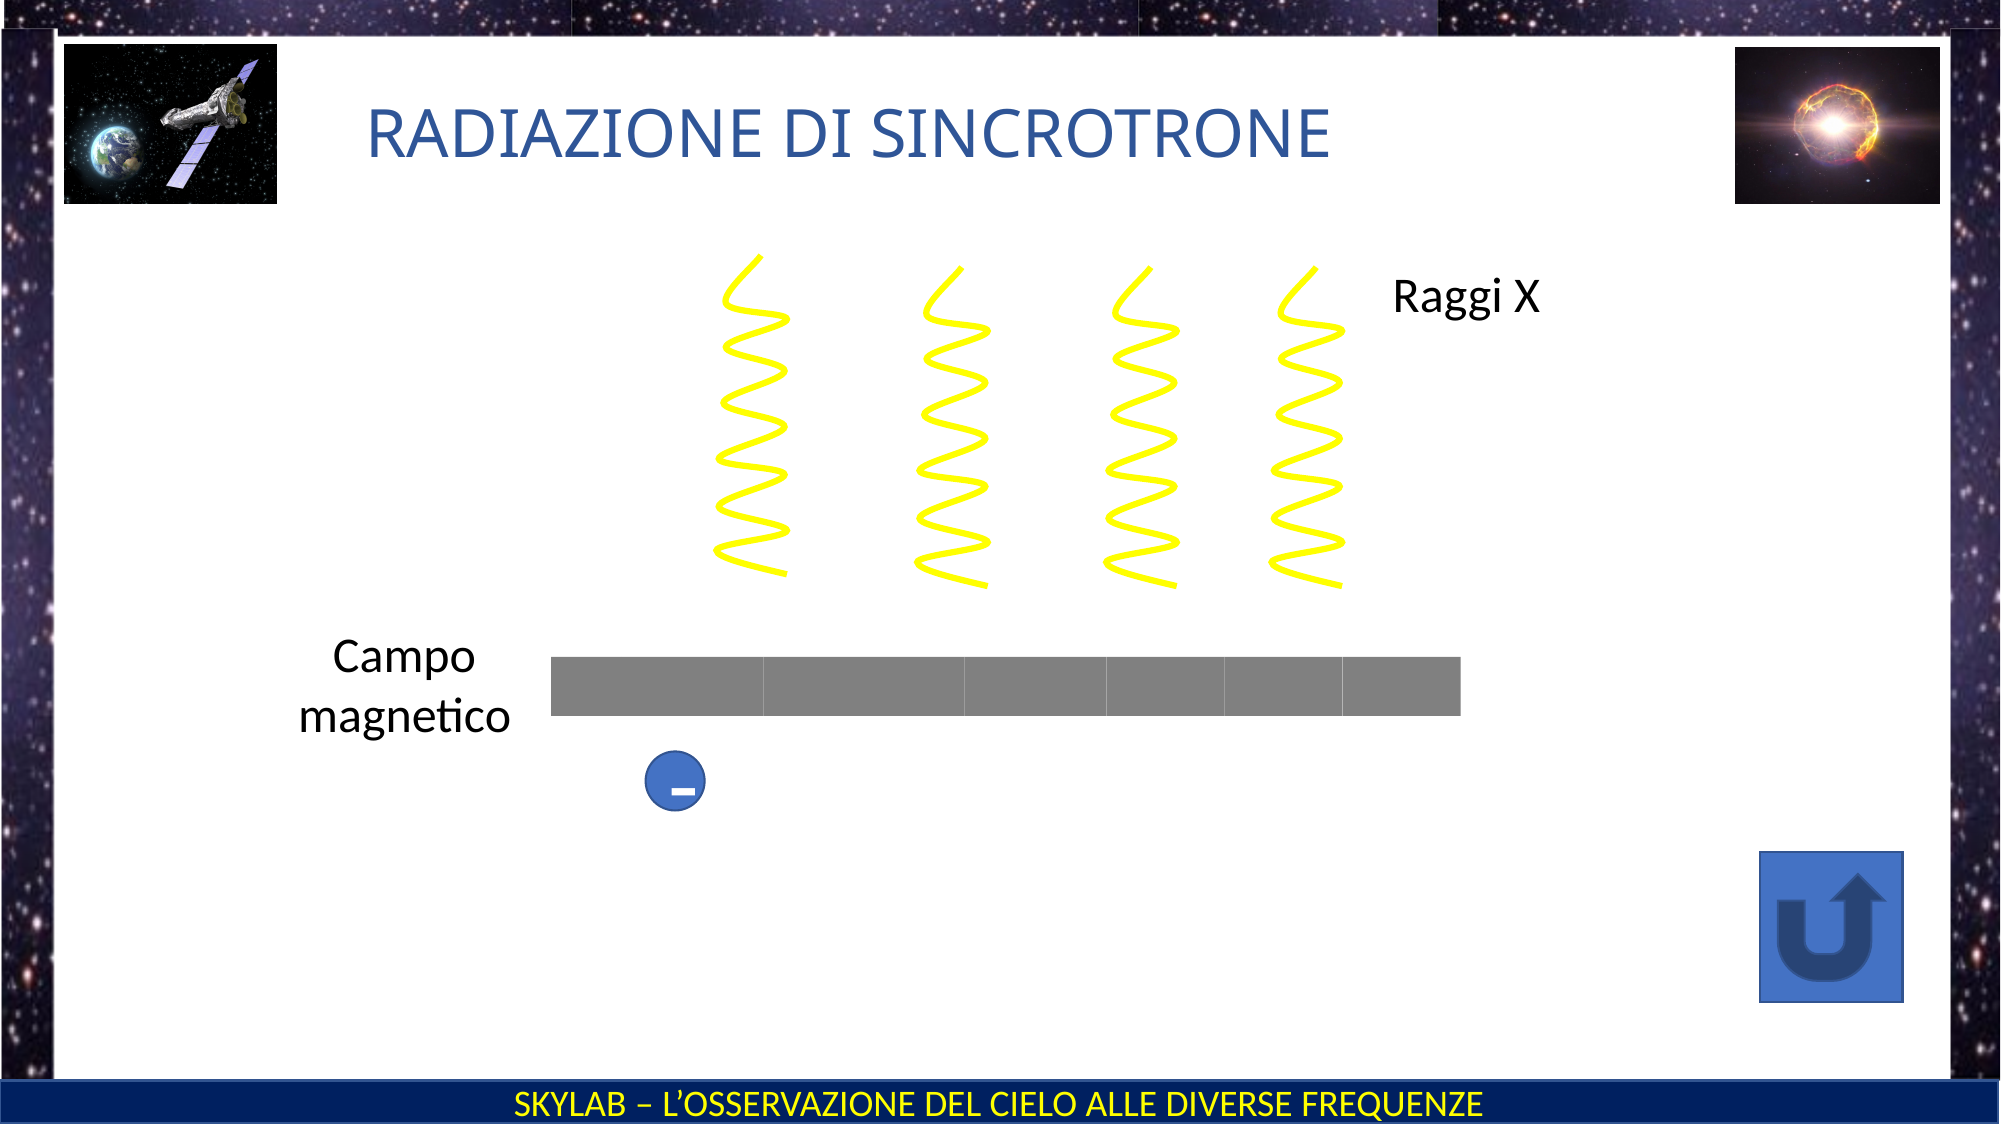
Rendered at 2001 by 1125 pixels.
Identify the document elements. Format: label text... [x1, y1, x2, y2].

text_box [1759, 851, 1904, 1003]
text_box [1271, 266, 1343, 587]
picture [1735, 47, 1940, 204]
text_box [715, 255, 788, 575]
text_box Campo magnetico [283, 615, 526, 750]
text_box [550, 656, 621, 717]
text_box [963, 656, 1107, 717]
title RADIAZIONE DI SINCROTRONE [350, 73, 1708, 198]
picture [1951, 29, 2001, 1080]
picture [4, 0, 2001, 40]
text_box [1105, 266, 1178, 587]
text_box [765, 656, 963, 717]
text_box Raggi X [1377, 255, 1591, 330]
text_box [621, 656, 765, 717]
picture [2, 29, 57, 1079]
text_box [1223, 656, 1343, 717]
text_box - [644, 750, 706, 812]
text_box [916, 266, 989, 587]
text_box [1343, 656, 1462, 717]
text_box [1107, 656, 1223, 717]
picture [64, 44, 277, 204]
